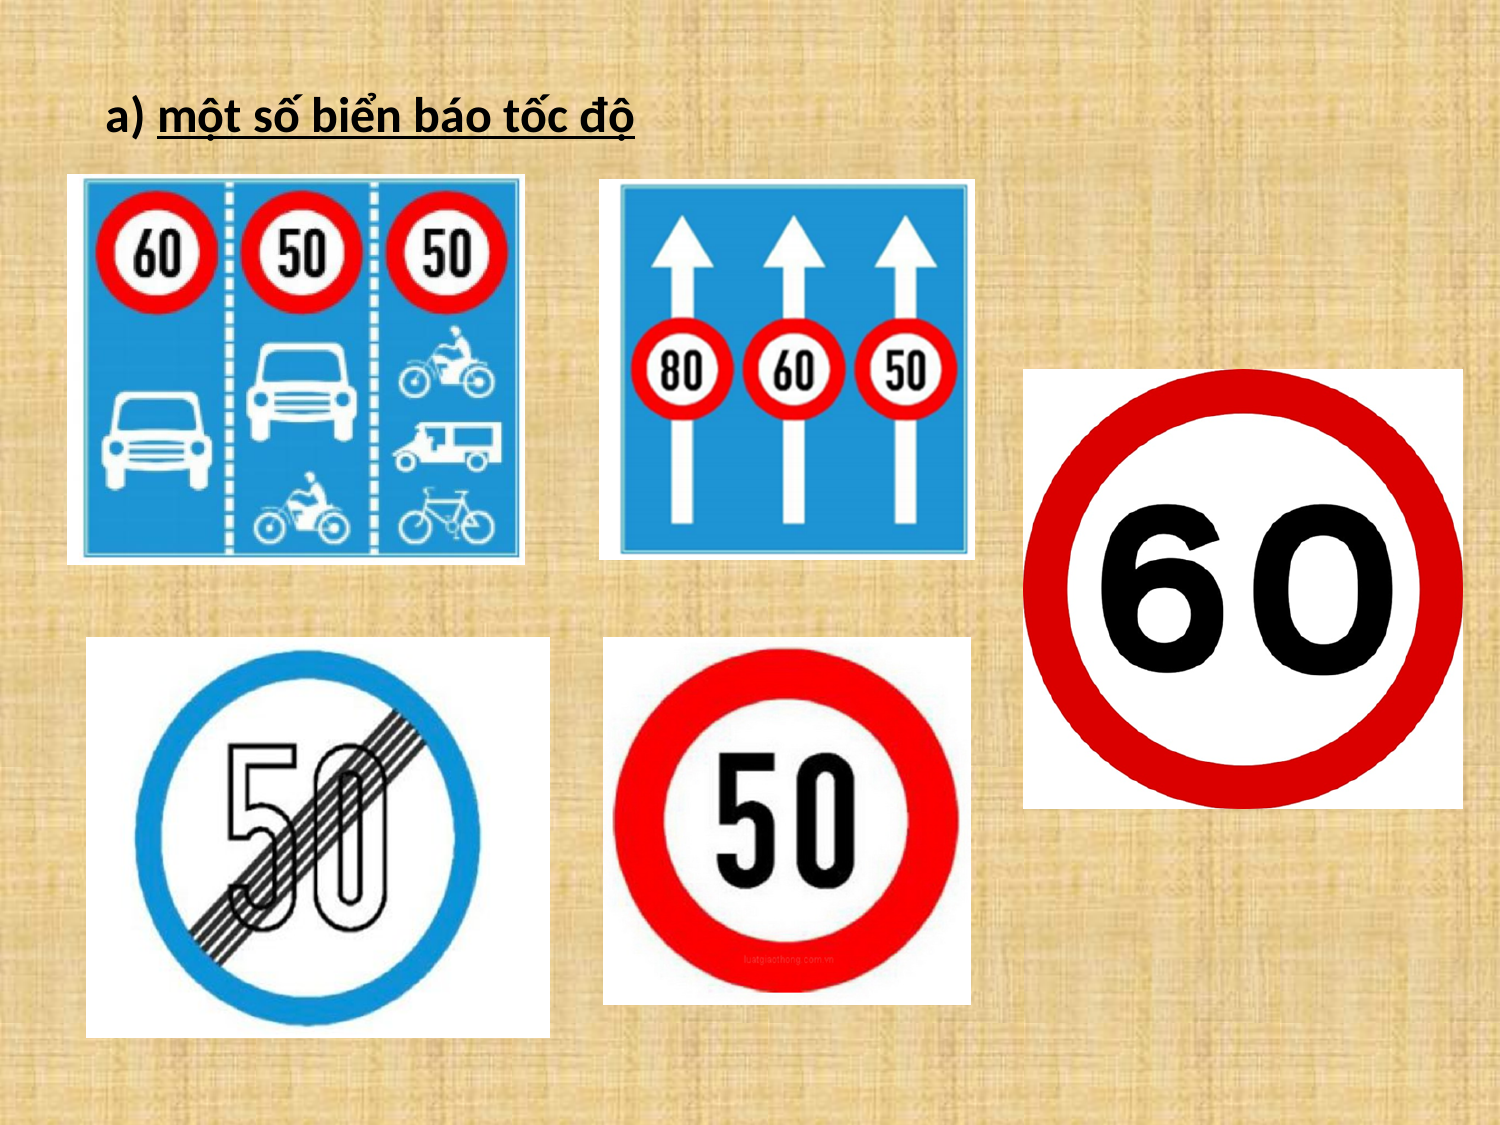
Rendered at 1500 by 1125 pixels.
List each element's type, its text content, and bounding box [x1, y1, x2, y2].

text_box a) một số biển báo tốc độ [90, 74, 651, 150]
picture [0, 0, 1500, 1125]
